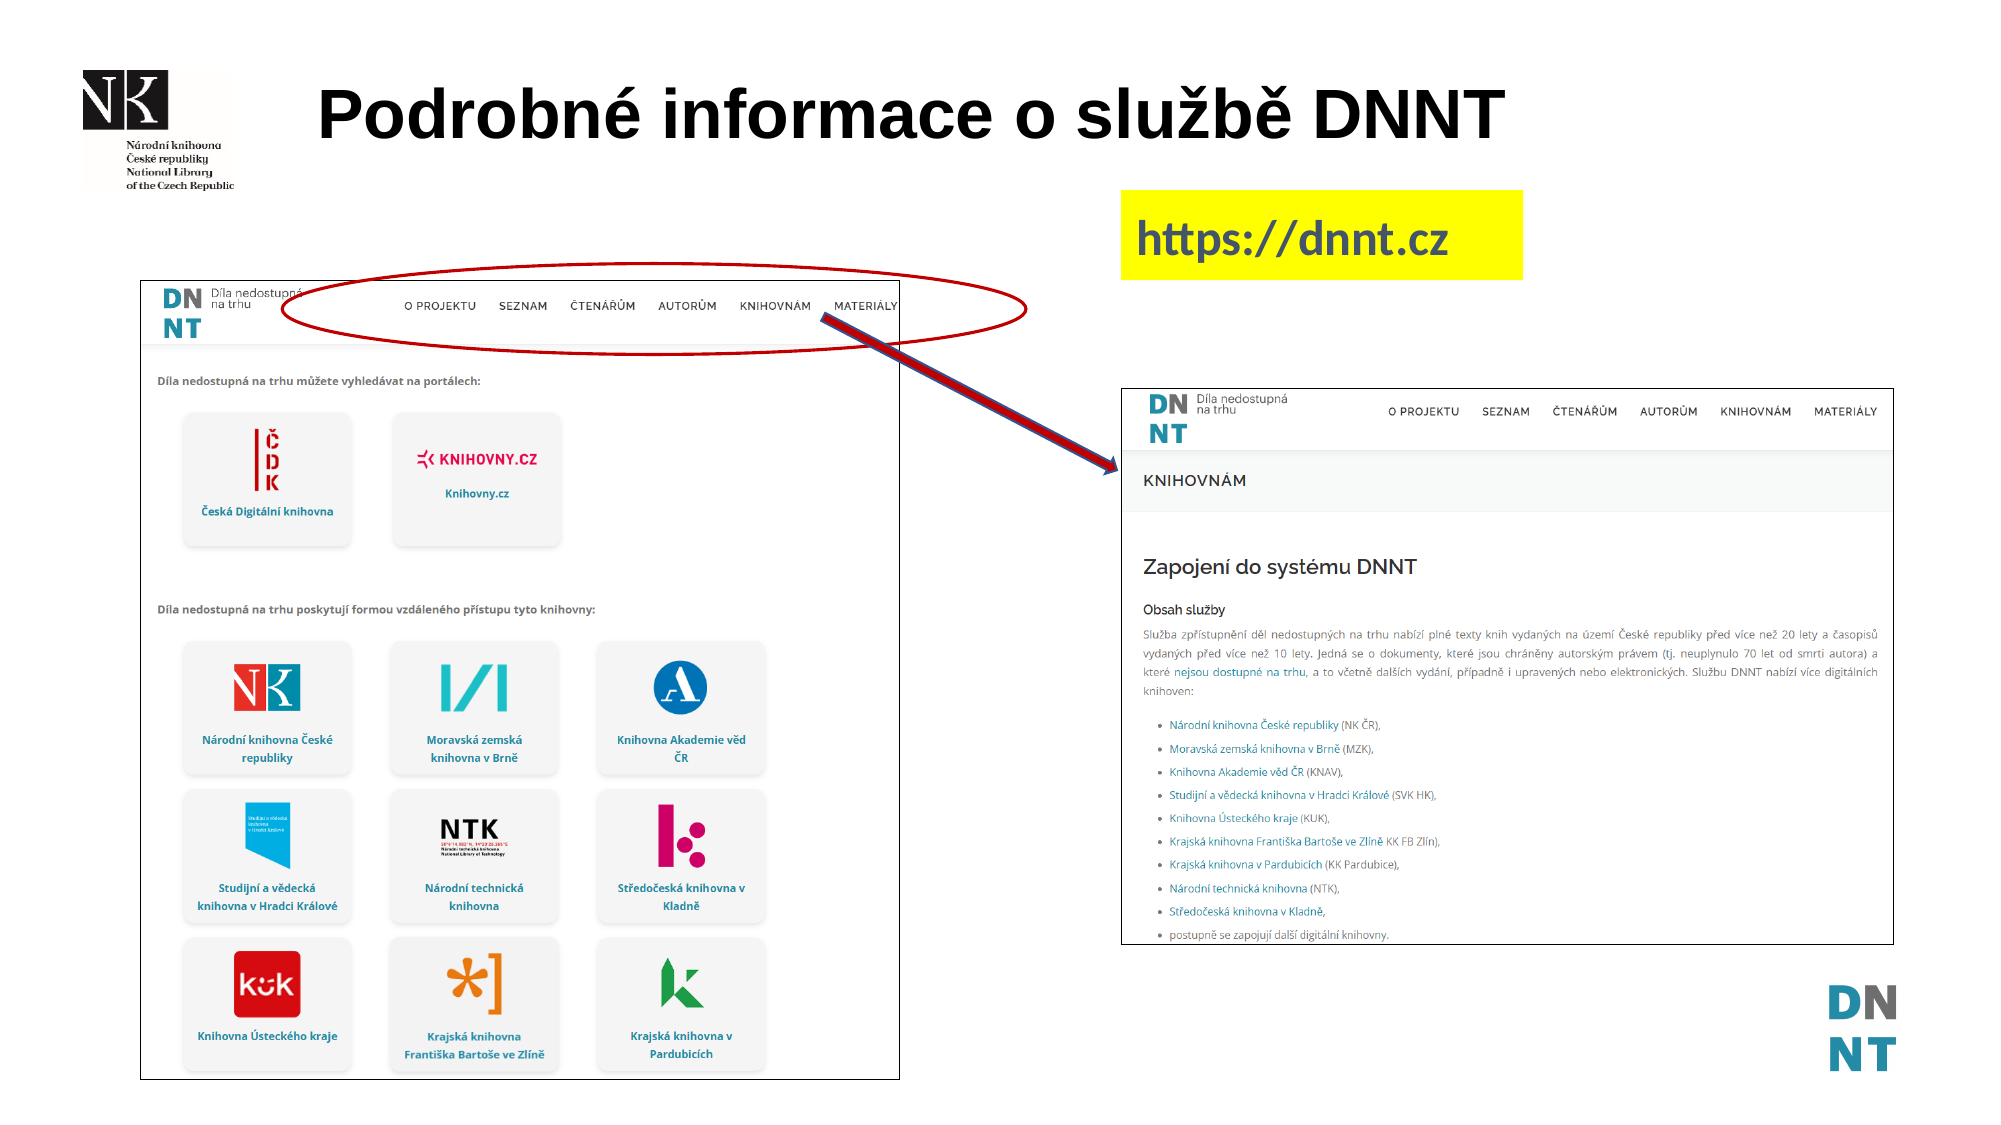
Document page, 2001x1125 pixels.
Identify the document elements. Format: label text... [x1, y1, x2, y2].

picture [140, 280, 900, 1080]
picture [1828, 984, 1897, 1072]
text_box https://dnnt.cz [1121, 190, 1524, 281]
text_box [360, 262, 1028, 345]
title Podrobné informace o službě DNNT [302, 70, 1750, 162]
picture [1120, 388, 1894, 945]
text_box [900, 350, 1119, 476]
picture [83, 70, 234, 191]
